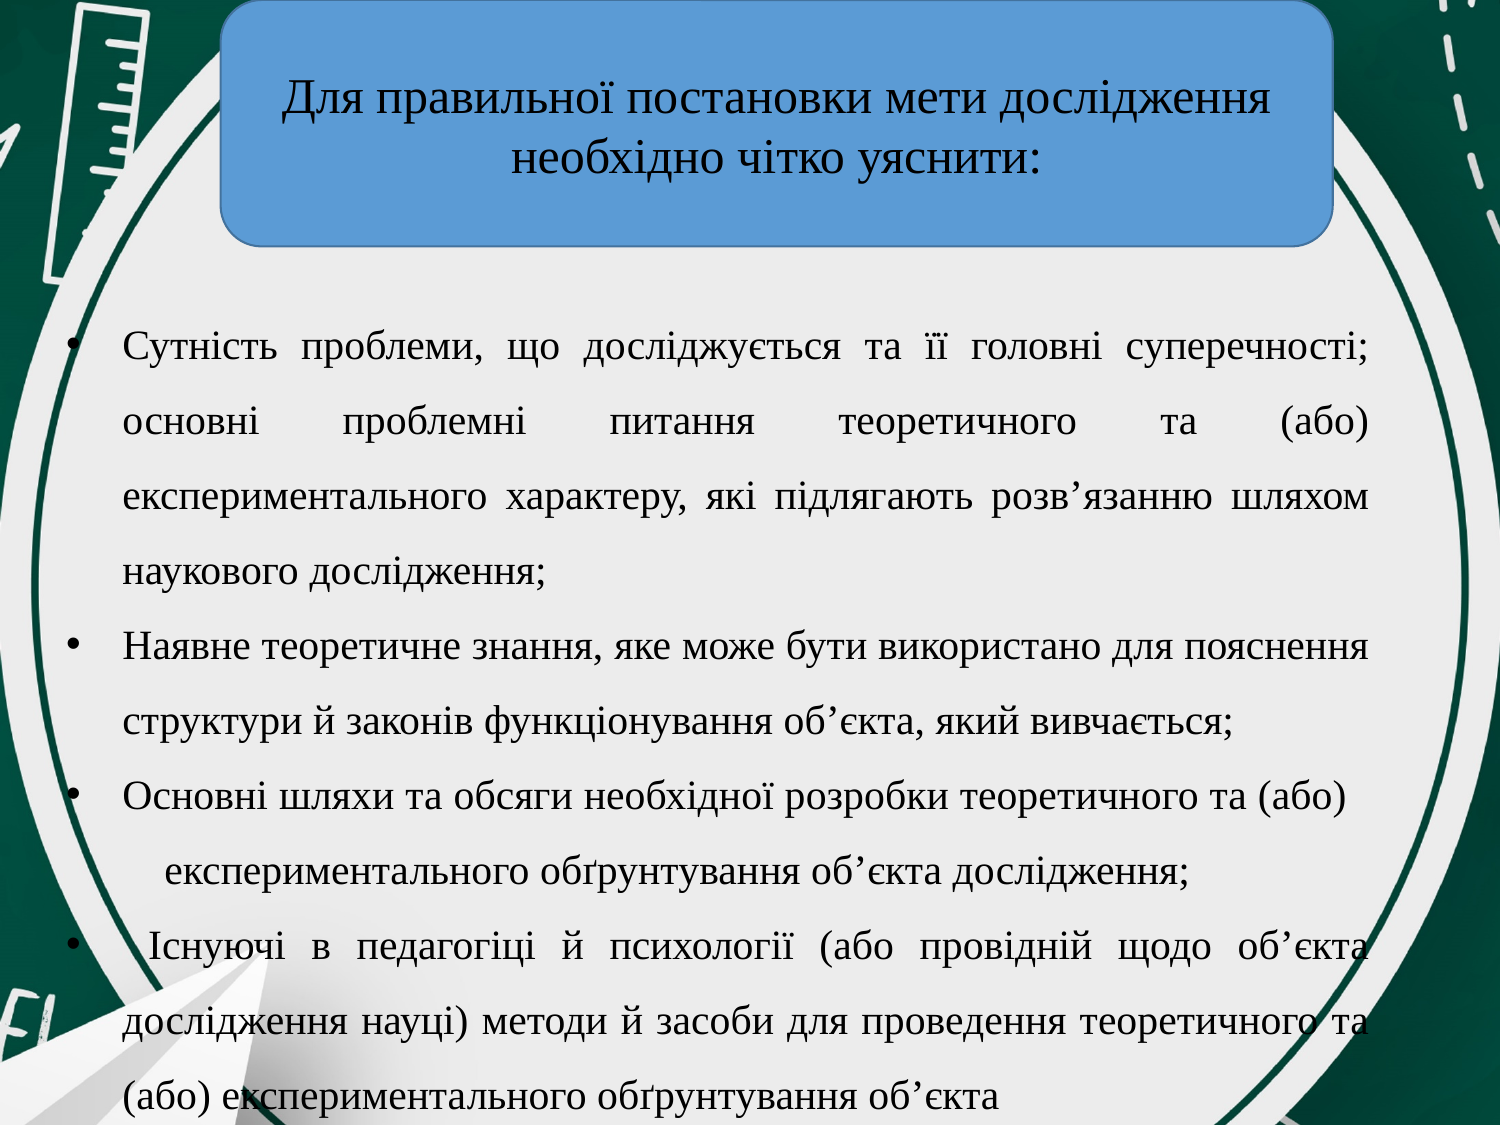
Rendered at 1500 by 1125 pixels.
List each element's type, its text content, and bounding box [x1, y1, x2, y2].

text_box Сутність проблеми, що досліджується та її головні суперечності; основні проблемні питання теоретичного та (або) експериментального характеру, які підлягають розв’язанню шляхом наукового дослідження; Наявне теоретичне знання, яке може бути використано для пояснення структури й законів функціонування об’єкта, який вивчається; Основні шляхи та обсяги необхідної розробки теоретичного та (або) експериментального обґрунтування об’єкта дослідження; Існуючі в педагогіці й психології (або провідній щодо об’єкта дослідження науці) методи й засоби для проведення теоретичного та (або) експериментального обґрунтування об’єкта [51, 285, 1385, 1125]
picture [0, 0, 1500, 1125]
text_box Для правильної постановки мети дослідження необхідно чітко уяснити: [219, 0, 1334, 248]
